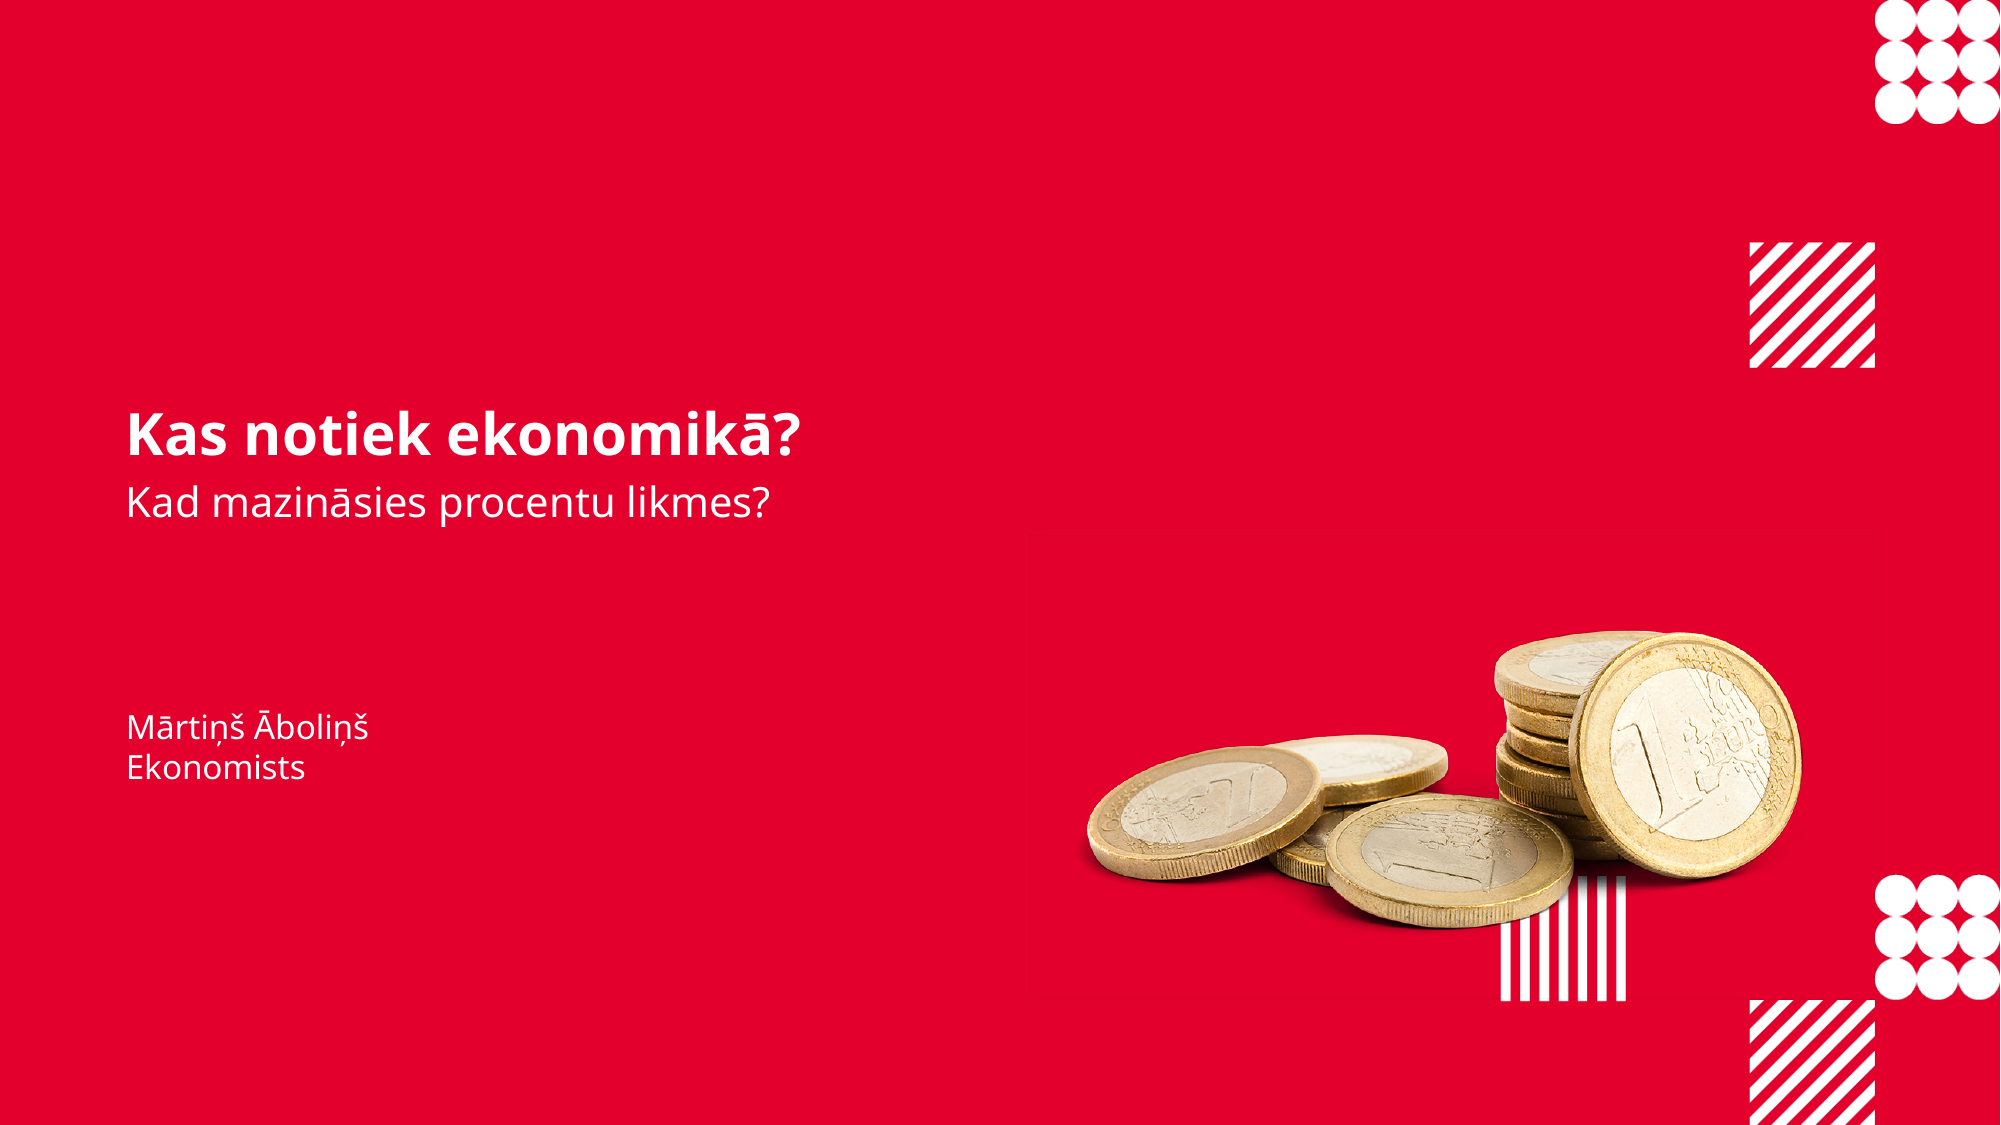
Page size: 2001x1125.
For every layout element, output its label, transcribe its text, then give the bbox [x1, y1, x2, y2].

subtitle Mārtiņš Āboliņš Ekonomists [125, 706, 1029, 801]
picture [0, 0, 2000, 1125]
title Kas notiek ekonomikā? Kad mazināsies procentu likmes? [125, 393, 1205, 681]
